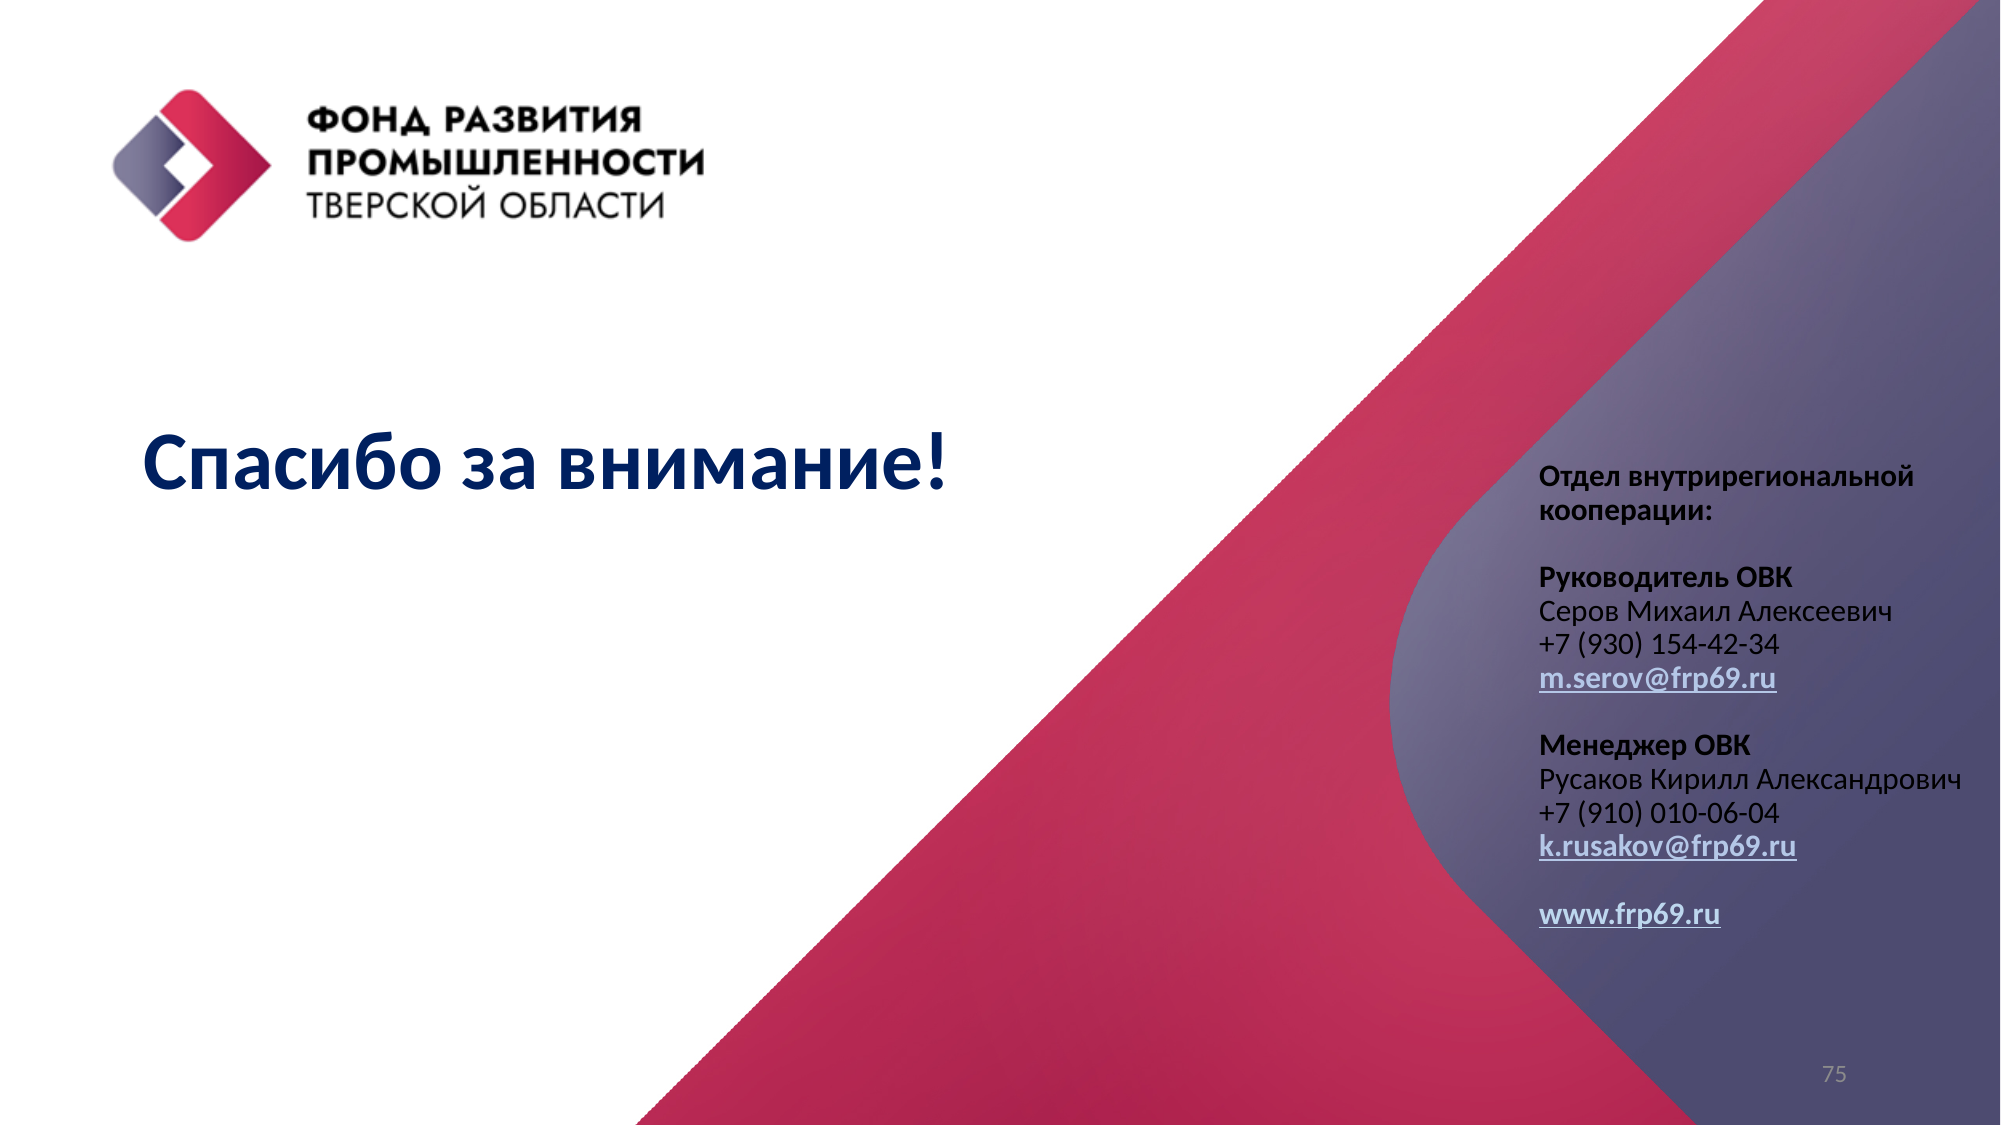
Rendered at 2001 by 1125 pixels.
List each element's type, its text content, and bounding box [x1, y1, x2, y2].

text_box Отдел внутрирегиональной кооперации: Руководитель ОВК Серов Михаил Алексеевич +7 (930) 154-42-34 m.serov@frp69.ru Менеджер ОВК Русаков Кирилл Александрович +7 (910) 010-06-04 k.rusakov@frp69.ru www.frp69.ru [1524, 462, 2000, 928]
slide_number 75 [1412, 1042, 1863, 1103]
title Спасибо за внимание! [128, 363, 989, 563]
picture [0, 0, 2001, 1125]
